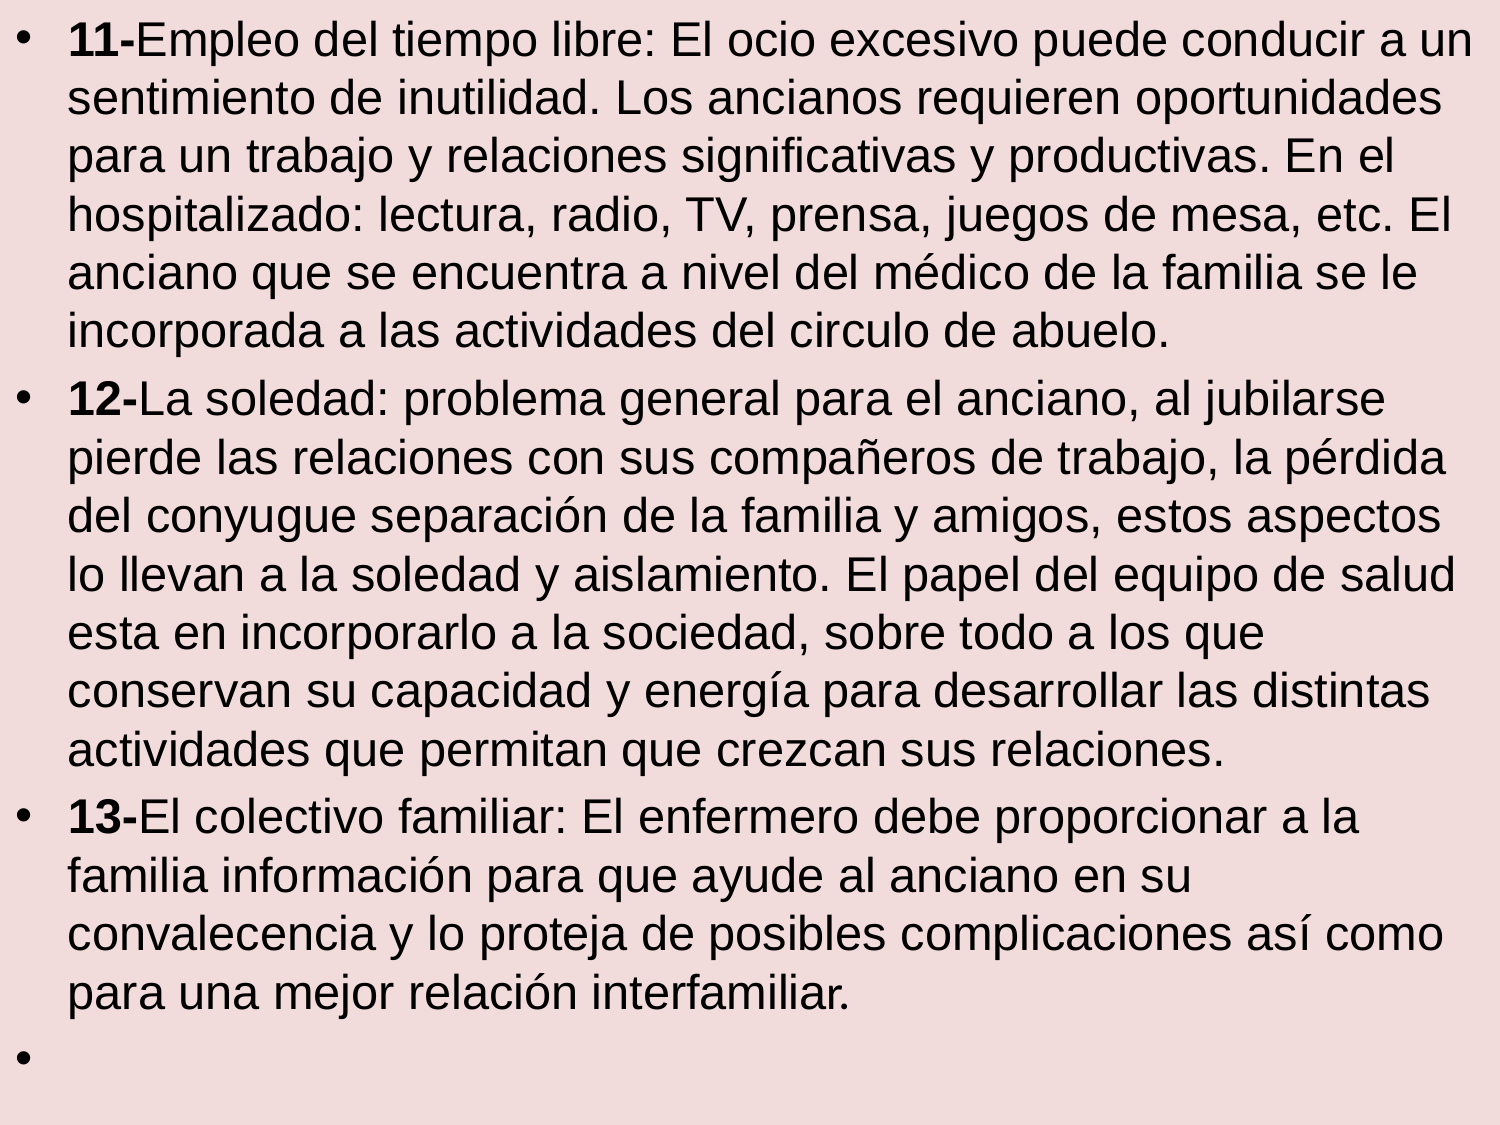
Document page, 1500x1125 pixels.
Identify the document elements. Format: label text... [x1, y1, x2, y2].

list 11-Empleo del tiempo libre: El ocio excesivo puede conducir a un sentimiento de inutilidad. Los ancianos requieren oportunidades para un trabajo y relaciones significativas y productivas. En el hospitalizado: lectura, radio, TV, prensa, juegos de mesa, etc. El anciano que se encuentra a nivel del médico de la familia se le incorporada a las actividades del circulo de abuelo. 12-La soledad: problema general para el anciano, al jubilarse pierde las relaciones con sus compañeros de trabajo, la pérdida del conyugue separación de la familia y amigos, estos aspectos lo llevan a la soledad y aislamiento. El papel del equipo de salud esta en incorporarlo a la sociedad, sobre todo a los que conservan su capacidad y energía para desarrollar las distintas actividades que permitan que crezcan sus relaciones. 13-El colectivo familiar: El enfermero debe proporcionar a la familia información para que ayude al anciano en su convalecencia y lo proteja de posibles complicaciones así como para una mejor relación interfamiliar. [0, 0, 1500, 1125]
